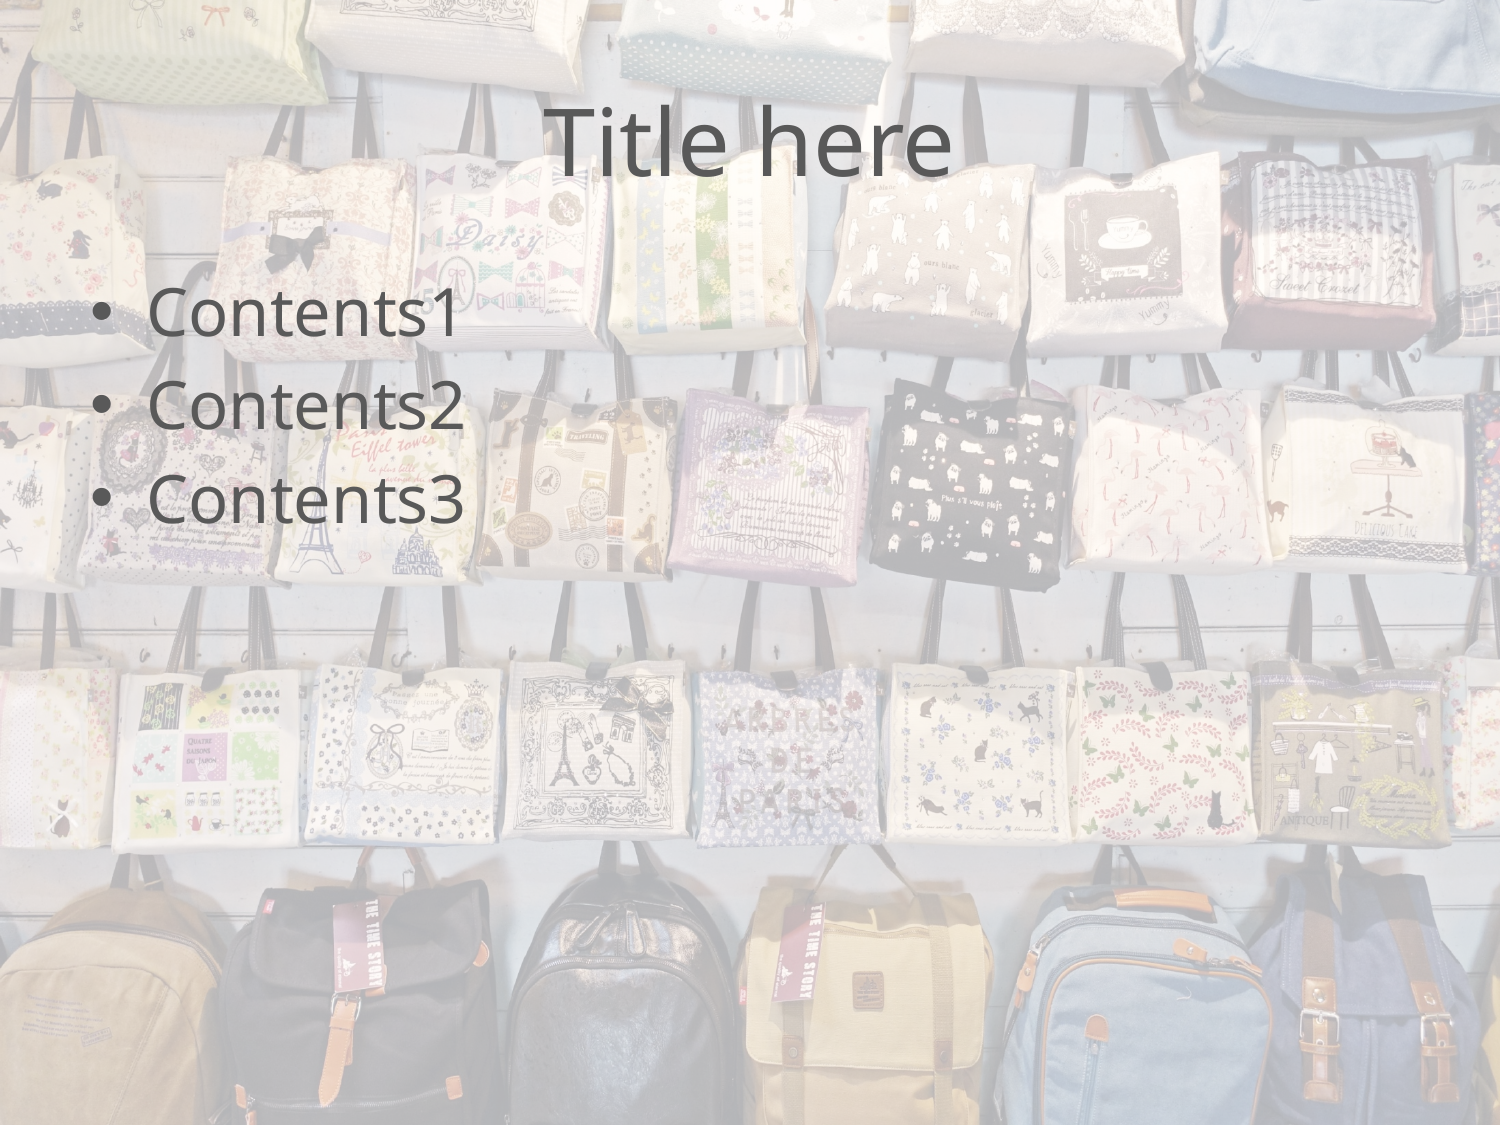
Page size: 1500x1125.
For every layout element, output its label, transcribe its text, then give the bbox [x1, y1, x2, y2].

title Title here [75, 45, 1425, 233]
list Contents1 Contents2 Contents3 [75, 262, 1425, 1005]
text_box [0, 0, 1500, 1125]
